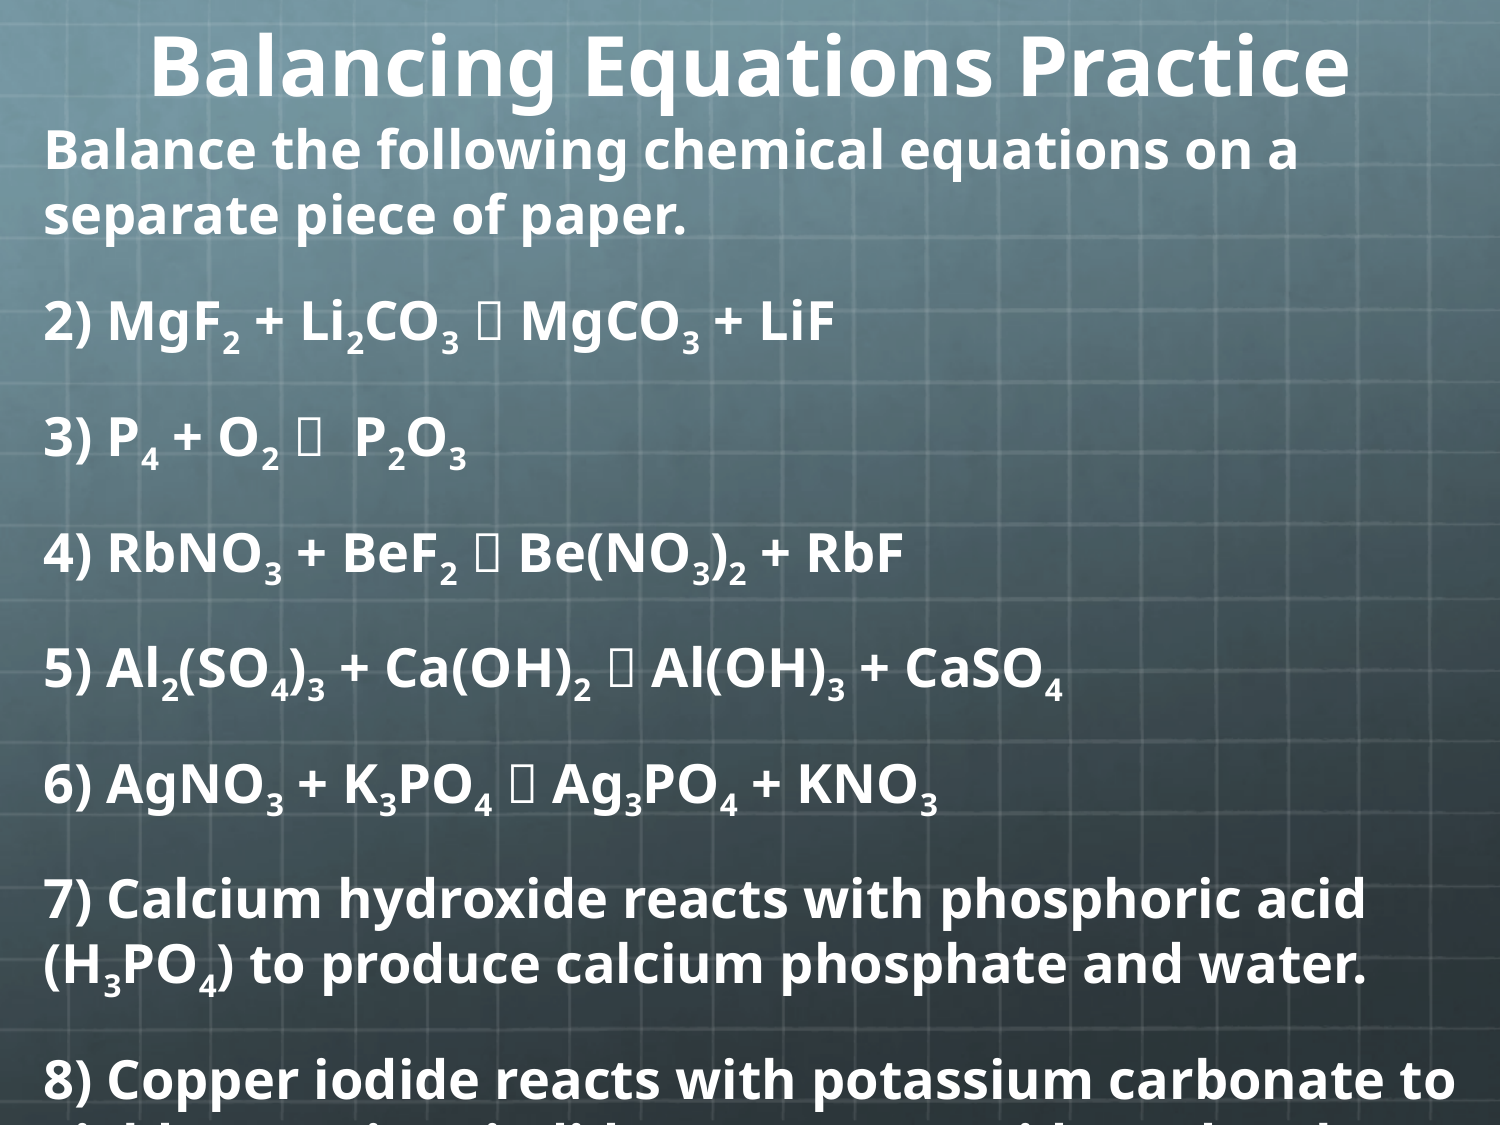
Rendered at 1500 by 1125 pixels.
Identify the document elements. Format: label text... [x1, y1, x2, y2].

list Balance the following chemical equations on a separate piece of paper. 2) MgF2 + Li2CO3  MgCO3 + LiF 3) P4 + O2  P2O3 4) RbNO3 + BeF2  Be(NO3)2 + RbF 5) Al2(SO4)3 + Ca(OH)2  Al(OH)3 + CaSO4 6) AgNO3 + K3PO4  Ag3PO4 + KNO3 7) Calcium hydroxide reacts with phosphoric acid (H3PO4) to produce calcium phosphate and water. 8) Copper iodide reacts with potassium carbonate to yield potassium iodide, copper (I) oxide and carbon dioxide. [28, 107, 1481, 850]
title Balancing Equations Practice [75, 0, 1425, 107]
picture [0, 0, 1500, 1125]
